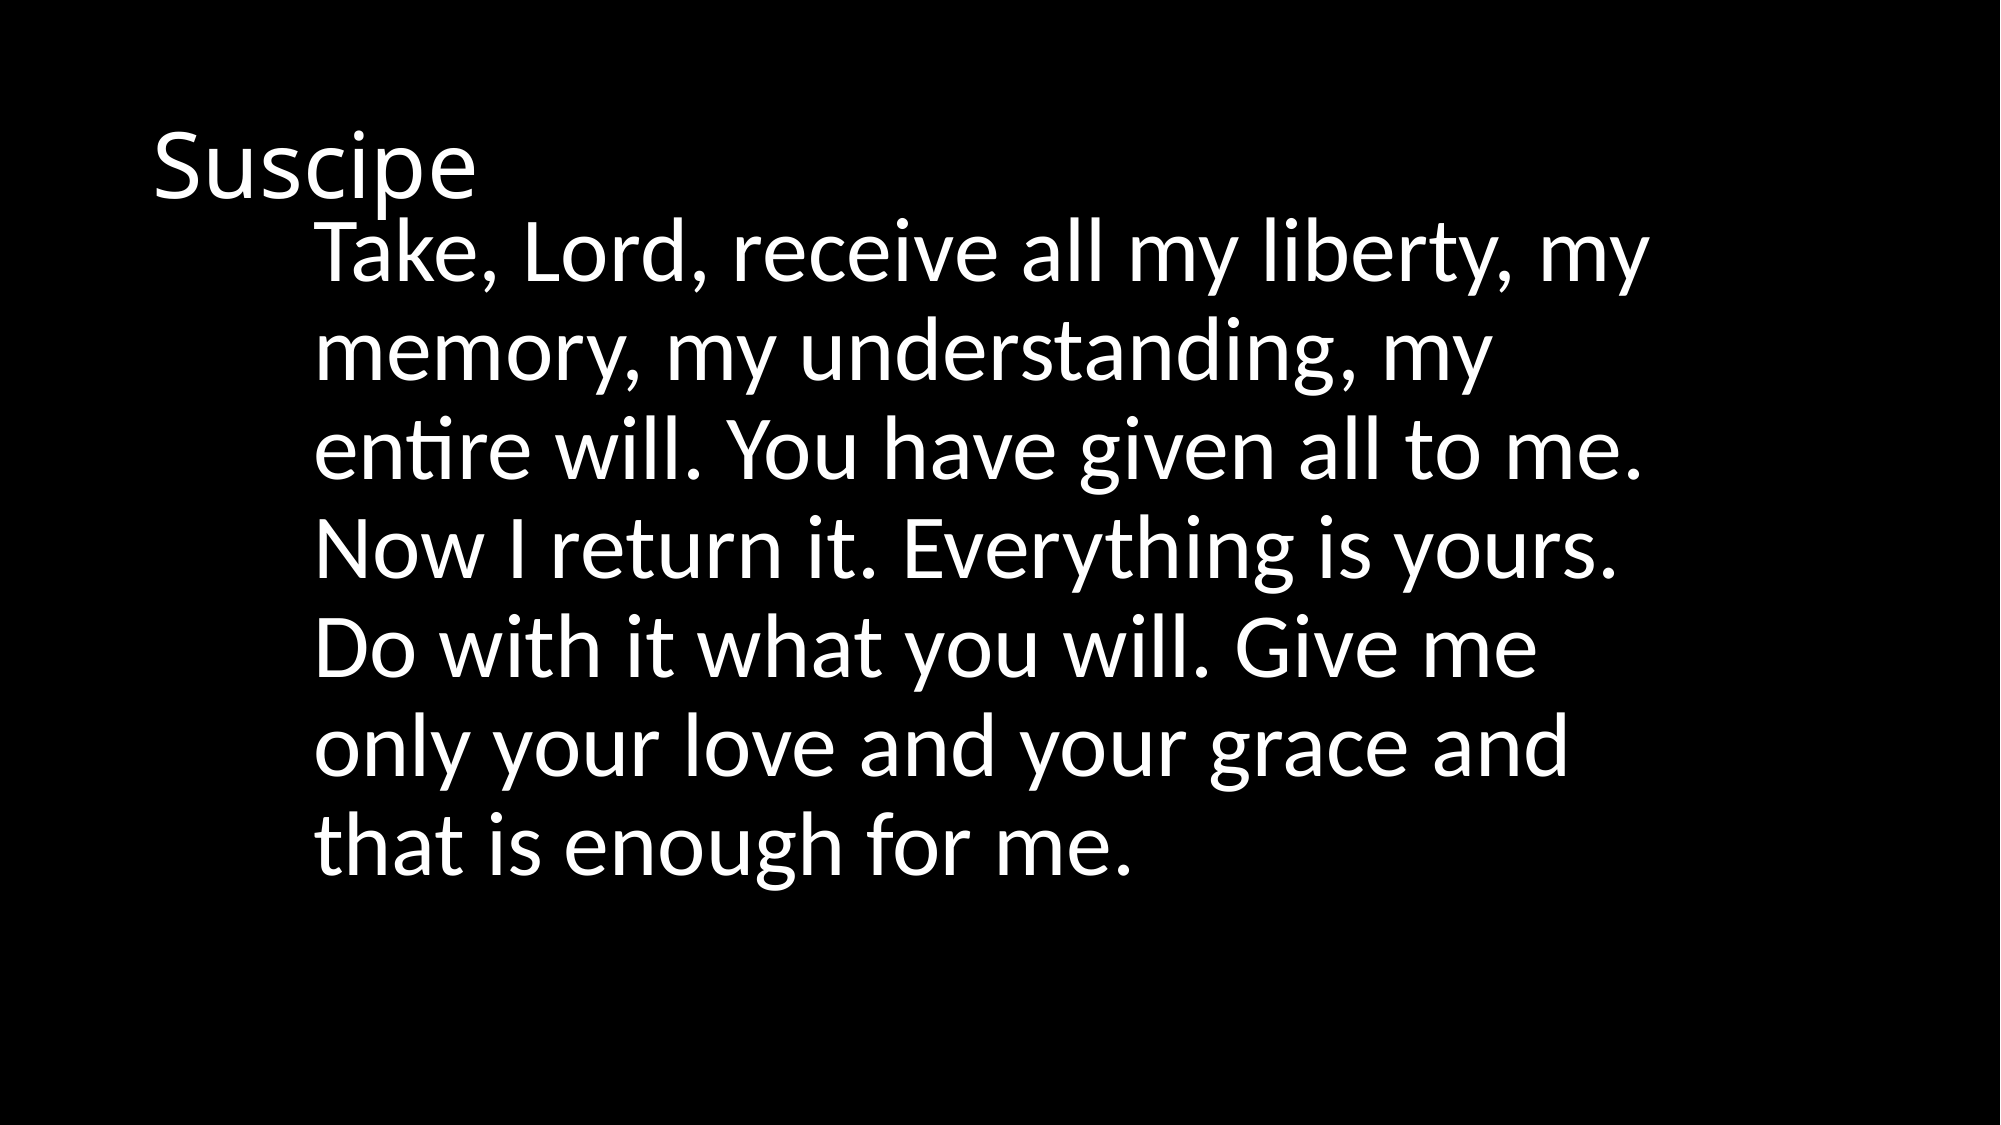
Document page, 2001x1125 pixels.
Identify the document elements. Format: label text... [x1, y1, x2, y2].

title Suscipe [137, 59, 1863, 278]
list Take, Lord, receive all my liberty, my memory, my understanding, my entire will. You have given all to me. Now I return it. Everything is yours. Do with it what you will. Give me only your love and your grace and that is enough for me. [298, 195, 1705, 938]
